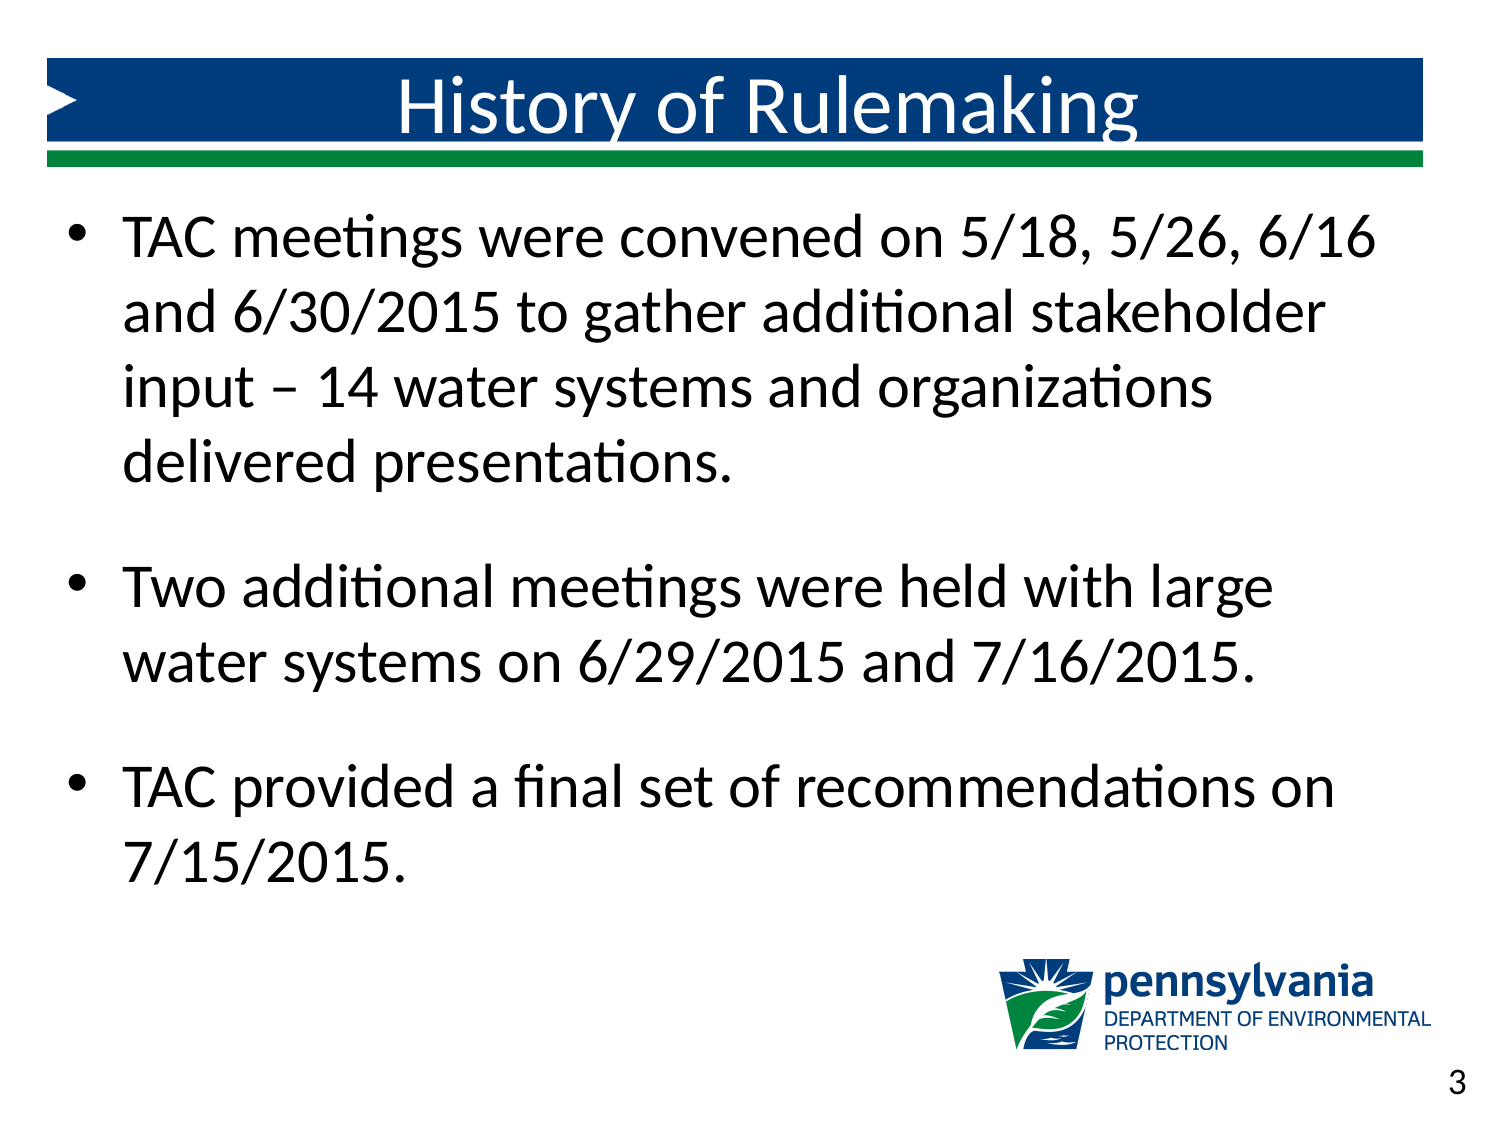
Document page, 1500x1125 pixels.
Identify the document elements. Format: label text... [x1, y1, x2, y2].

text_box 3 [1433, 1049, 1482, 1110]
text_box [47, 58, 1423, 167]
list TAC meetings were convened on 5/18, 5/26, 6/16 and 6/30/2015 to gather additional stakeholder input – 14 water systems and organizations delivered presentations. Two additional meetings were held with large water systems on 6/29/2015 and 7/16/2015. TAC provided a final set of recommendations on 7/15/2015. [51, 187, 1402, 938]
picture [999, 958, 1431, 1051]
